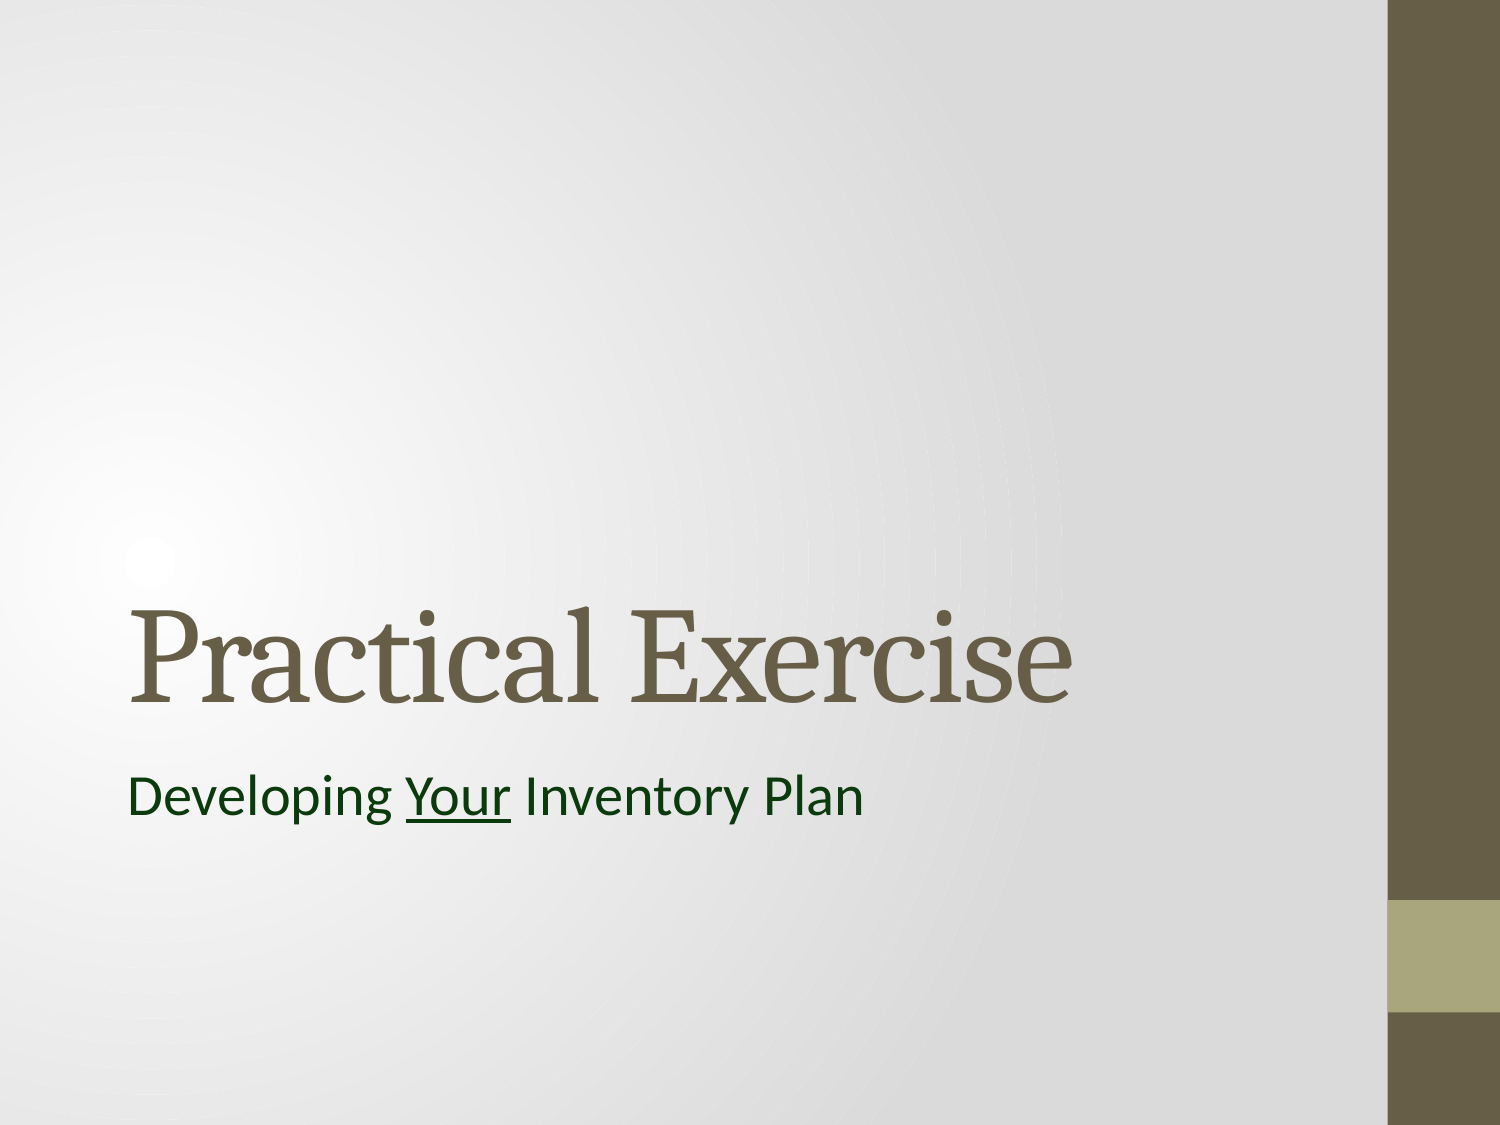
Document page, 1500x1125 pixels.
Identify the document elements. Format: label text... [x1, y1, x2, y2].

title Practical Exercise [112, 312, 1350, 738]
subtitle Developing Your Inventory Plan [112, 750, 1173, 925]
